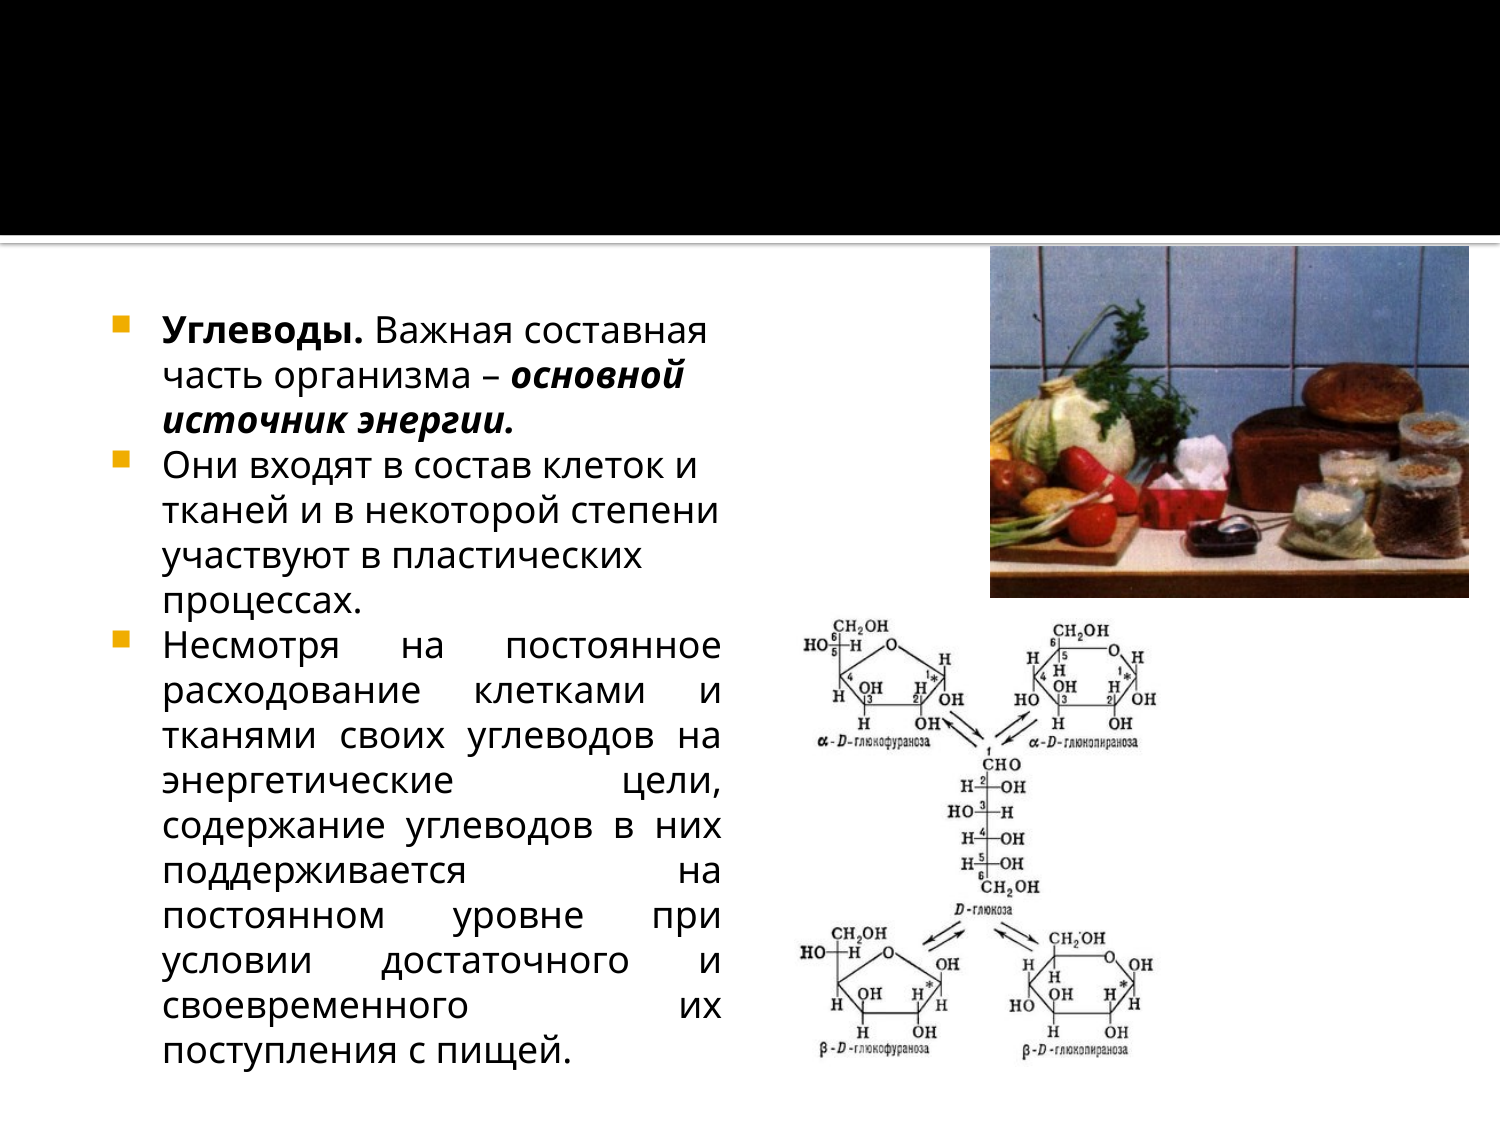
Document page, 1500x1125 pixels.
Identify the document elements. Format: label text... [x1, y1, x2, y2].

list Углеводы. Важная составная часть организма – основной источник энергии. Они входят в состав клеток и тканей и в некоторой степени участвуют в пластических процессах. Несмотря на постоянное расходование клетками и тканями своих углеводов на энергетические цели, содержание углеводов в них поддерживается на постоянном уровне при условии достаточного и своевременного их поступления с пищей. [74, 290, 738, 1050]
picture [785, 609, 1163, 1067]
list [990, 246, 1469, 598]
